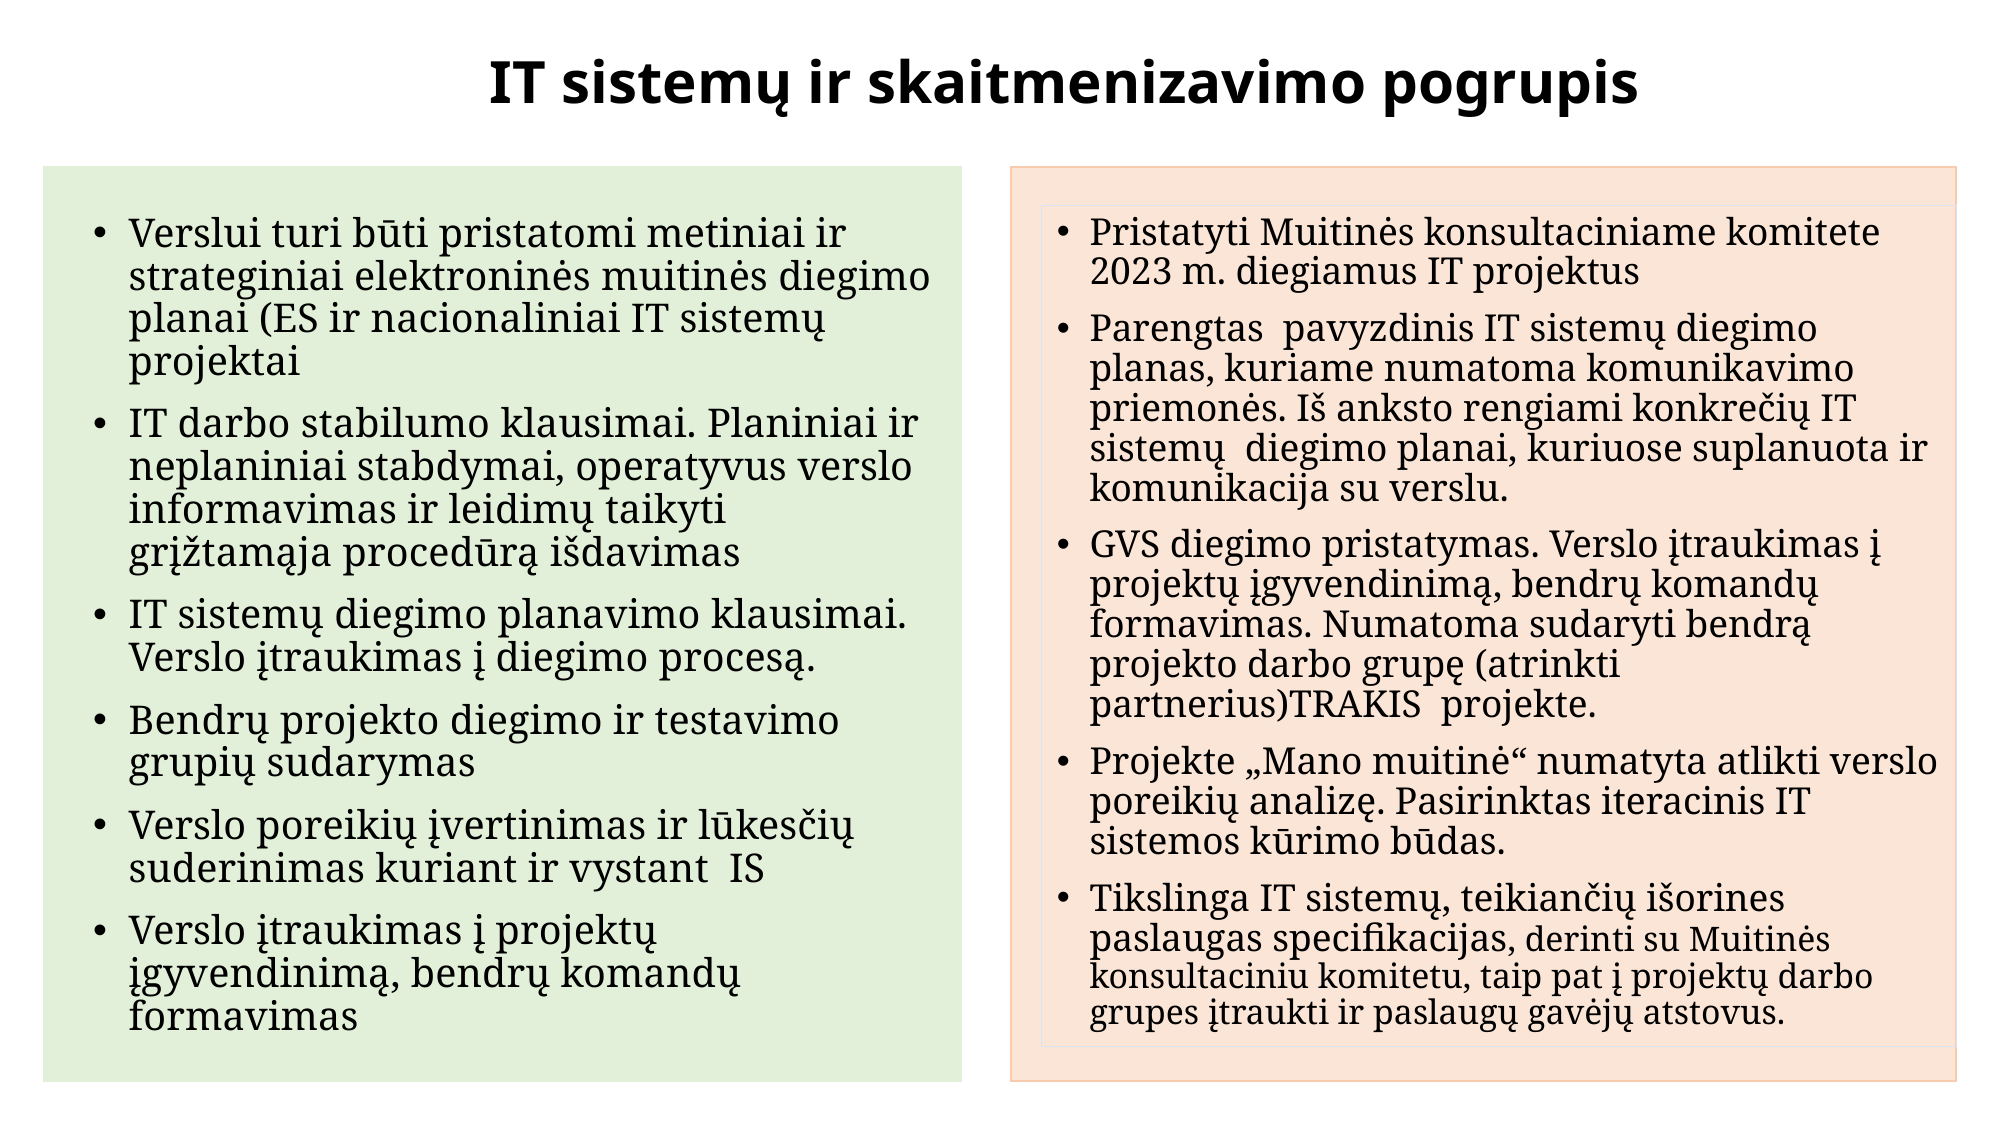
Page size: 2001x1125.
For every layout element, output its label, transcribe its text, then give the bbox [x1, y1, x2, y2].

text_box [43, 166, 962, 1082]
text_box Verslui turi būti pristatomi metiniai ir strateginiai elektroninės muitinės diegimo planai (ES ir nacionaliniai IT sistemų projektai IT darbo stabilumo klausimai. Planiniai ir neplaniniai stabdymai, operatyvus verslo informavimas ir leidimų taikyti grįžtamąja procedūrą išdavimas IT sistemų diegimo planavimo klausimai. Verslo įtraukimas į diegimo procesą. Bendrų projekto diegimo ir testavimo grupių sudarymas Verslo poreikių įvertinimas ir lūkesčių suderinimas kuriant ir vystant IS Verslo įtraukimas į projektų įgyvendinimą, bendrų komandų formavimas [78, 205, 952, 1047]
text_box Pristatyti Muitinės konsultaciniame komitete 2023 m. diegiamus IT projektus Parengtas pavyzdinis IT sistemų diegimo planas, kuriame numatoma komunikavimo priemonės. Iš anksto rengiami konkrečių IT sistemų diegimo planai, kuriuose suplanuota ir komunikacija su verslu. GVS diegimo pristatymas. Verslo įtraukimas į projektų įgyvendinimą, bendrų komandų formavimas. Numatoma sudaryti bendrą projekto darbo grupę (atrinkti partnerius)TRAKIS projekte. Projekte „Mano muitinė“ numatyta atlikti verslo poreikių analizę. Pasirinktas iteracinis IT sistemos kūrimo būdas. Tikslinga IT sistemų, teikiančių išorines paslaugas specifikacijas, derinti su Muitinės konsultaciniu komitetu, taip pat į projektų darbo grupes įtraukti ir paslaugų gavėjų atstovus. [1041, 205, 1957, 1047]
text_box [1010, 166, 1957, 1082]
title IT sistemų ir skaitmenizavimo pogrupis [450, 10, 1680, 159]
